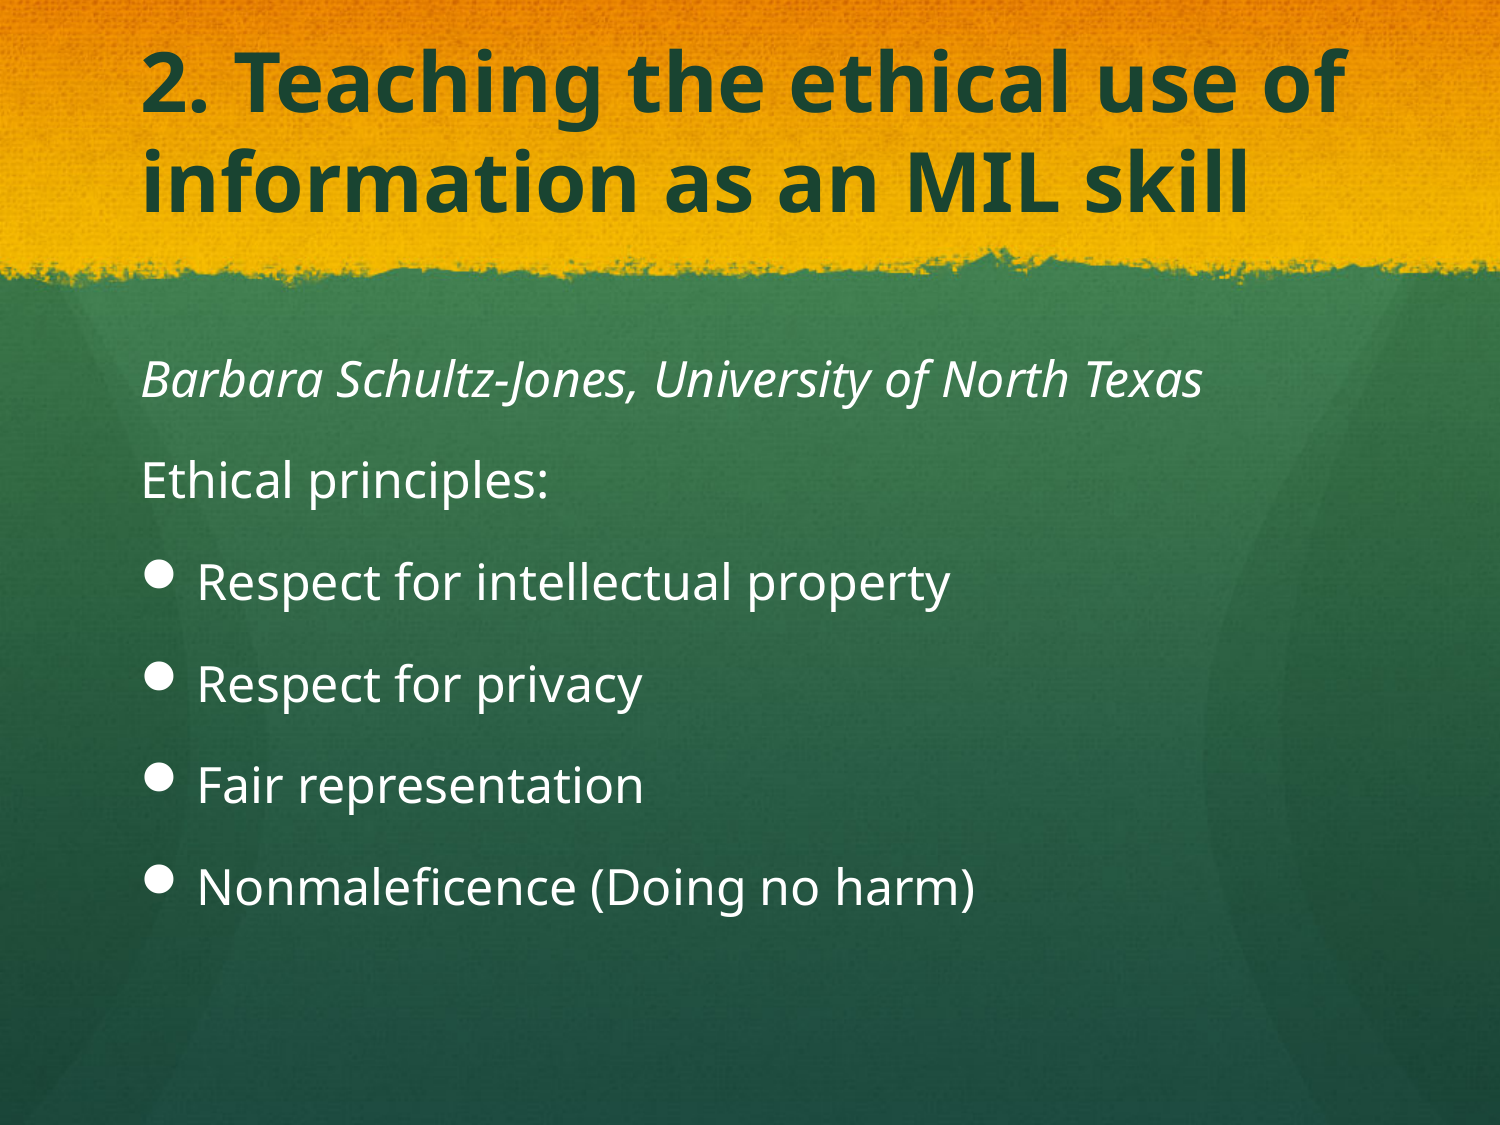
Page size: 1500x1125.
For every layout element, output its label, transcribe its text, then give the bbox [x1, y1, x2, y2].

list Barbara Schultz-Jones, University of North Texas Ethical principles: Respect for intellectual property Respect for privacy Fair representation Nonmaleficence (Doing no harm) [125, 339, 1375, 1026]
title 2. Teaching the ethical use of information as an MIL skill [125, 13, 1375, 246]
picture [0, 0, 1500, 1125]
